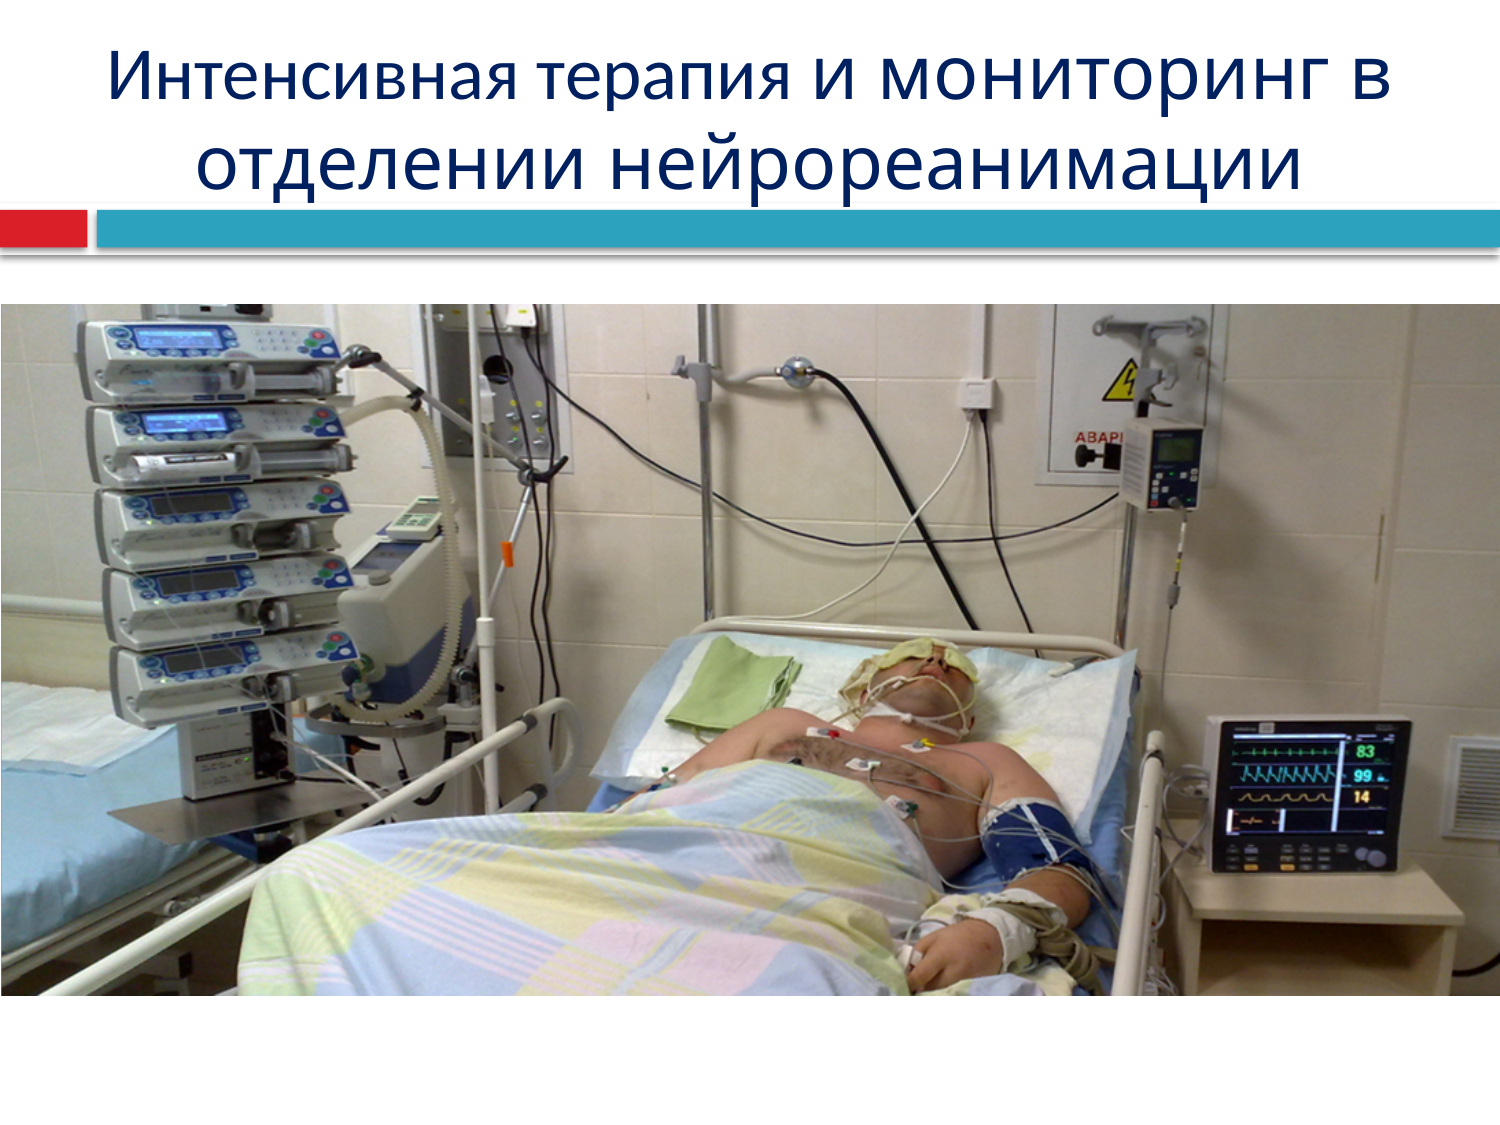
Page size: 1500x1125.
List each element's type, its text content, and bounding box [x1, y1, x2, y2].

title Интенсивная терапия и мониторинг в отделении нейрореанимации [74, 30, 1426, 200]
picture [0, 304, 1500, 997]
